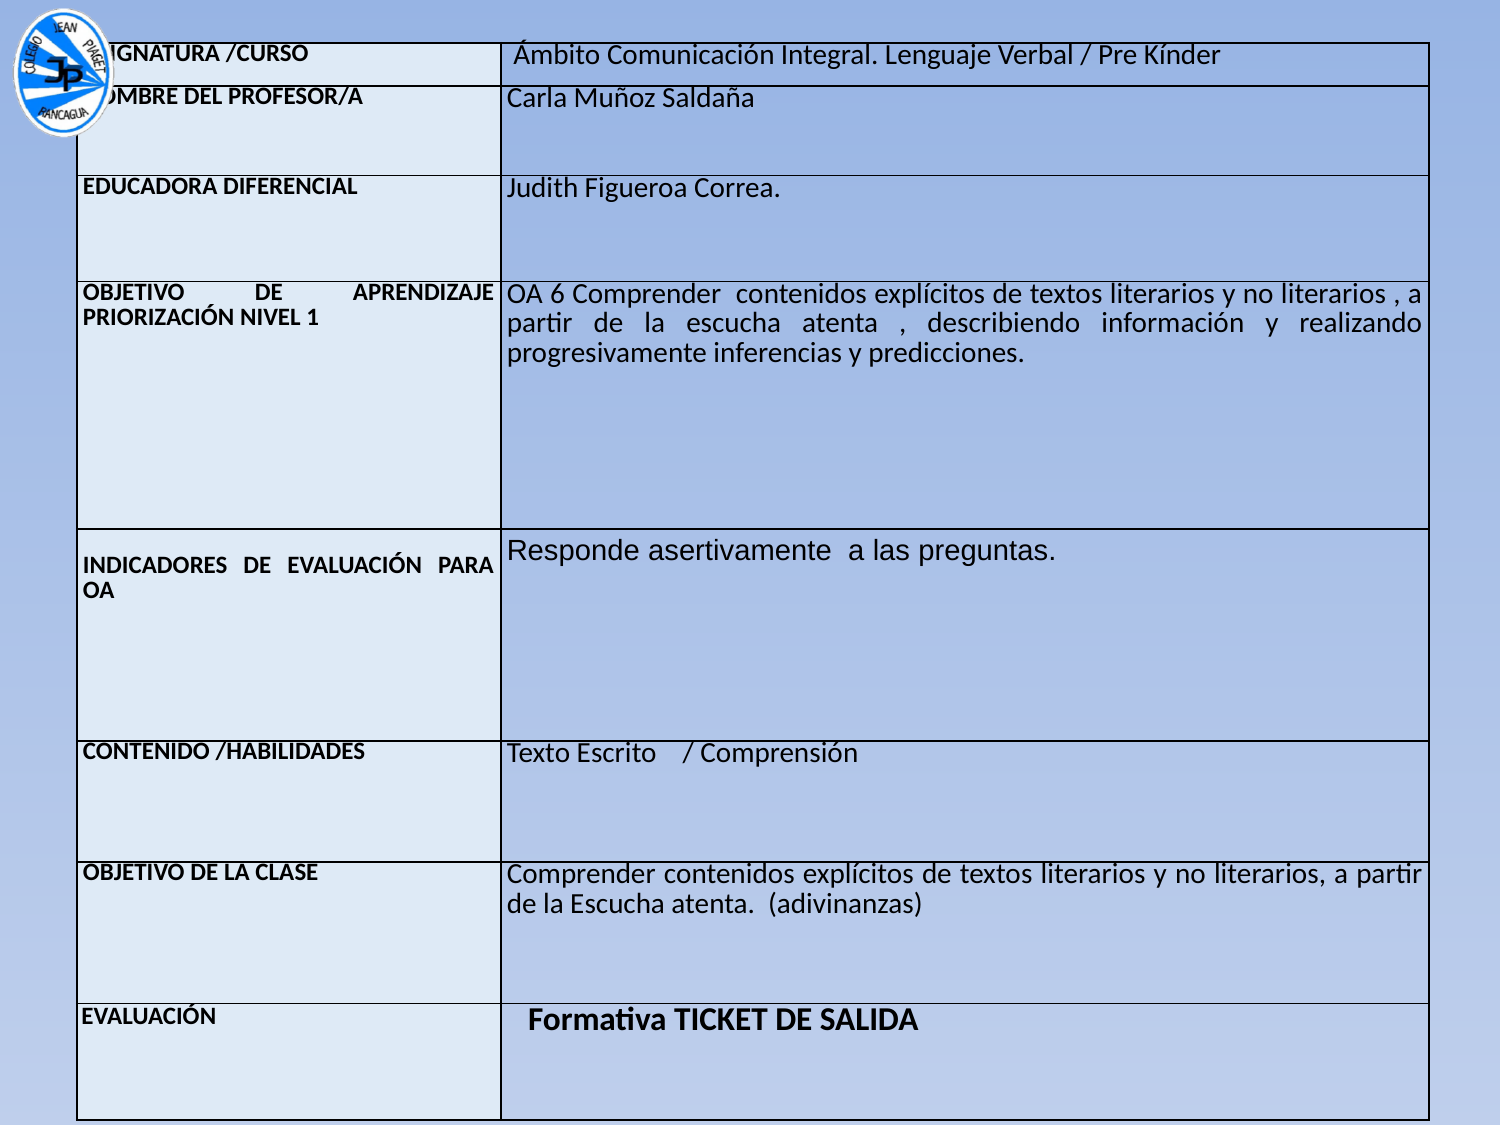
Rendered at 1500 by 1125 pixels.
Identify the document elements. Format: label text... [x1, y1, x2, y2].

table_cell INDICADORES DE EVALUACIÓN PARA OA [78, 530, 500, 740]
table_cell Responde asertivamente a las preguntas. [502, 530, 1428, 740]
table_cell Comprender contenidos explícitos de textos literarios y no literarios, a partir de la Escucha atenta. (adivinanzas) [502, 863, 1428, 1003]
table_cell OA 6 Comprender contenidos explícitos de textos literarios y no literarios , a partir de la escucha atenta , describiendo información y realizando progresivamente inferencias y predicciones. [502, 282, 1428, 528]
table_header ASIGNATURA /CURSO [148, 44, 500, 85]
table_cell Texto Escrito / Comprensión [502, 742, 1428, 861]
picture [0, 6, 144, 140]
table_cell Formativa TICKET DE SALIDA [502, 1004, 1428, 1119]
table_cell OBJETIVO DE APRENDIZAJE PRIORIZACIÓN NIVEL 1 [78, 282, 500, 528]
table_cell EVALUACIÓN [78, 1004, 500, 1119]
table_cell EDUCADORA DIFERENCIAL [78, 176, 500, 281]
table_header Ámbito Comunicación Integral. Lenguaje Verbal / Pre Kínder [502, 44, 1428, 85]
table_cell NOMBRE DEL PROFESOR/A [78, 87, 500, 175]
table_cell Judith Figueroa Correa. [502, 176, 1428, 281]
table_cell OBJETIVO DE LA CLASE [78, 863, 500, 1003]
table_cell CONTENIDO /HABILIDADES [78, 742, 500, 861]
table_cell Carla Muñoz Saldaña [502, 87, 1428, 175]
